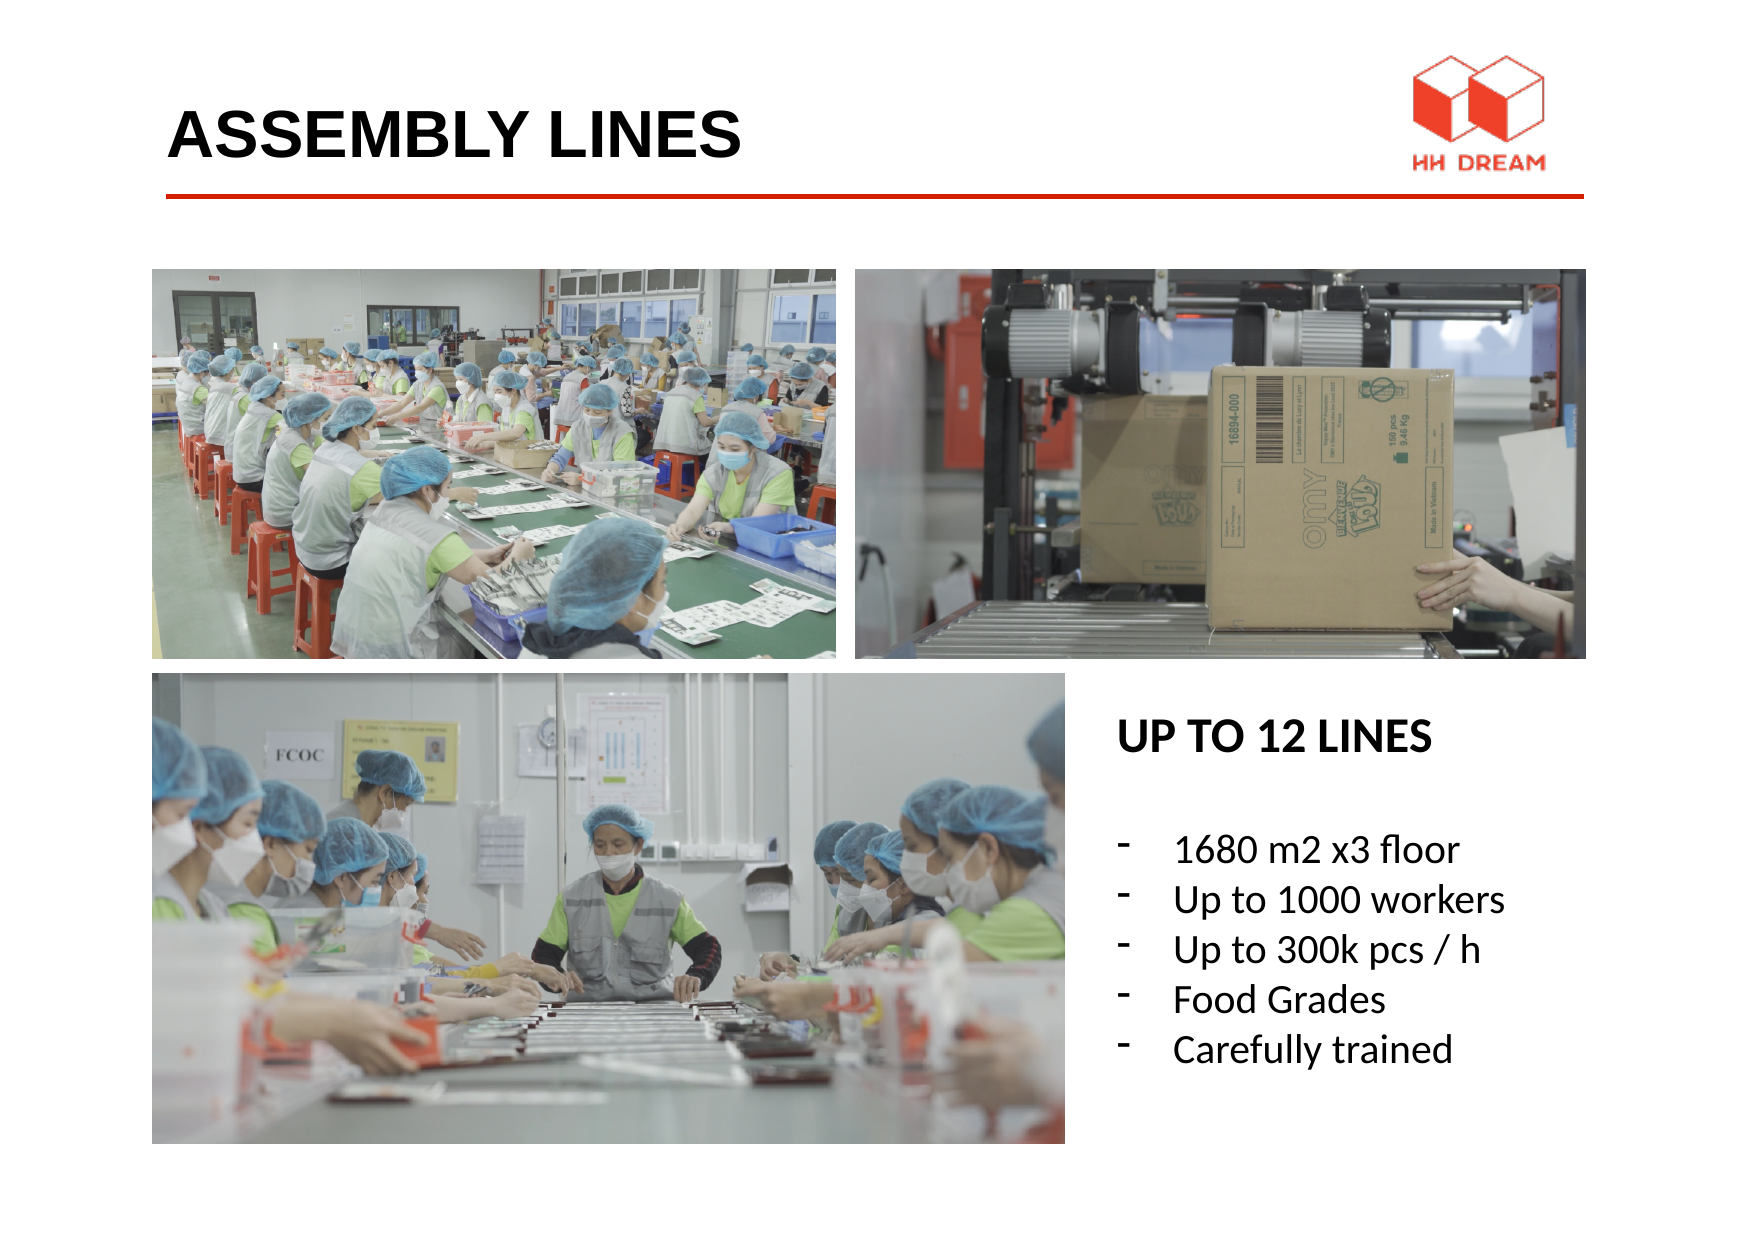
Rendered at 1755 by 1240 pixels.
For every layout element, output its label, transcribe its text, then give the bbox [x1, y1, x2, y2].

picture [151, 673, 1065, 1144]
picture [855, 269, 1587, 660]
picture [151, 269, 837, 660]
text_box UP TO 12 LINES 1680 m2 x3 floor Up to 1000 workers Up to 300k pcs / h Food Grades Carefully trained [1102, 694, 1586, 1080]
text_box ASSEMBLY LINES [164, 88, 1176, 171]
picture [1358, 0, 1593, 251]
